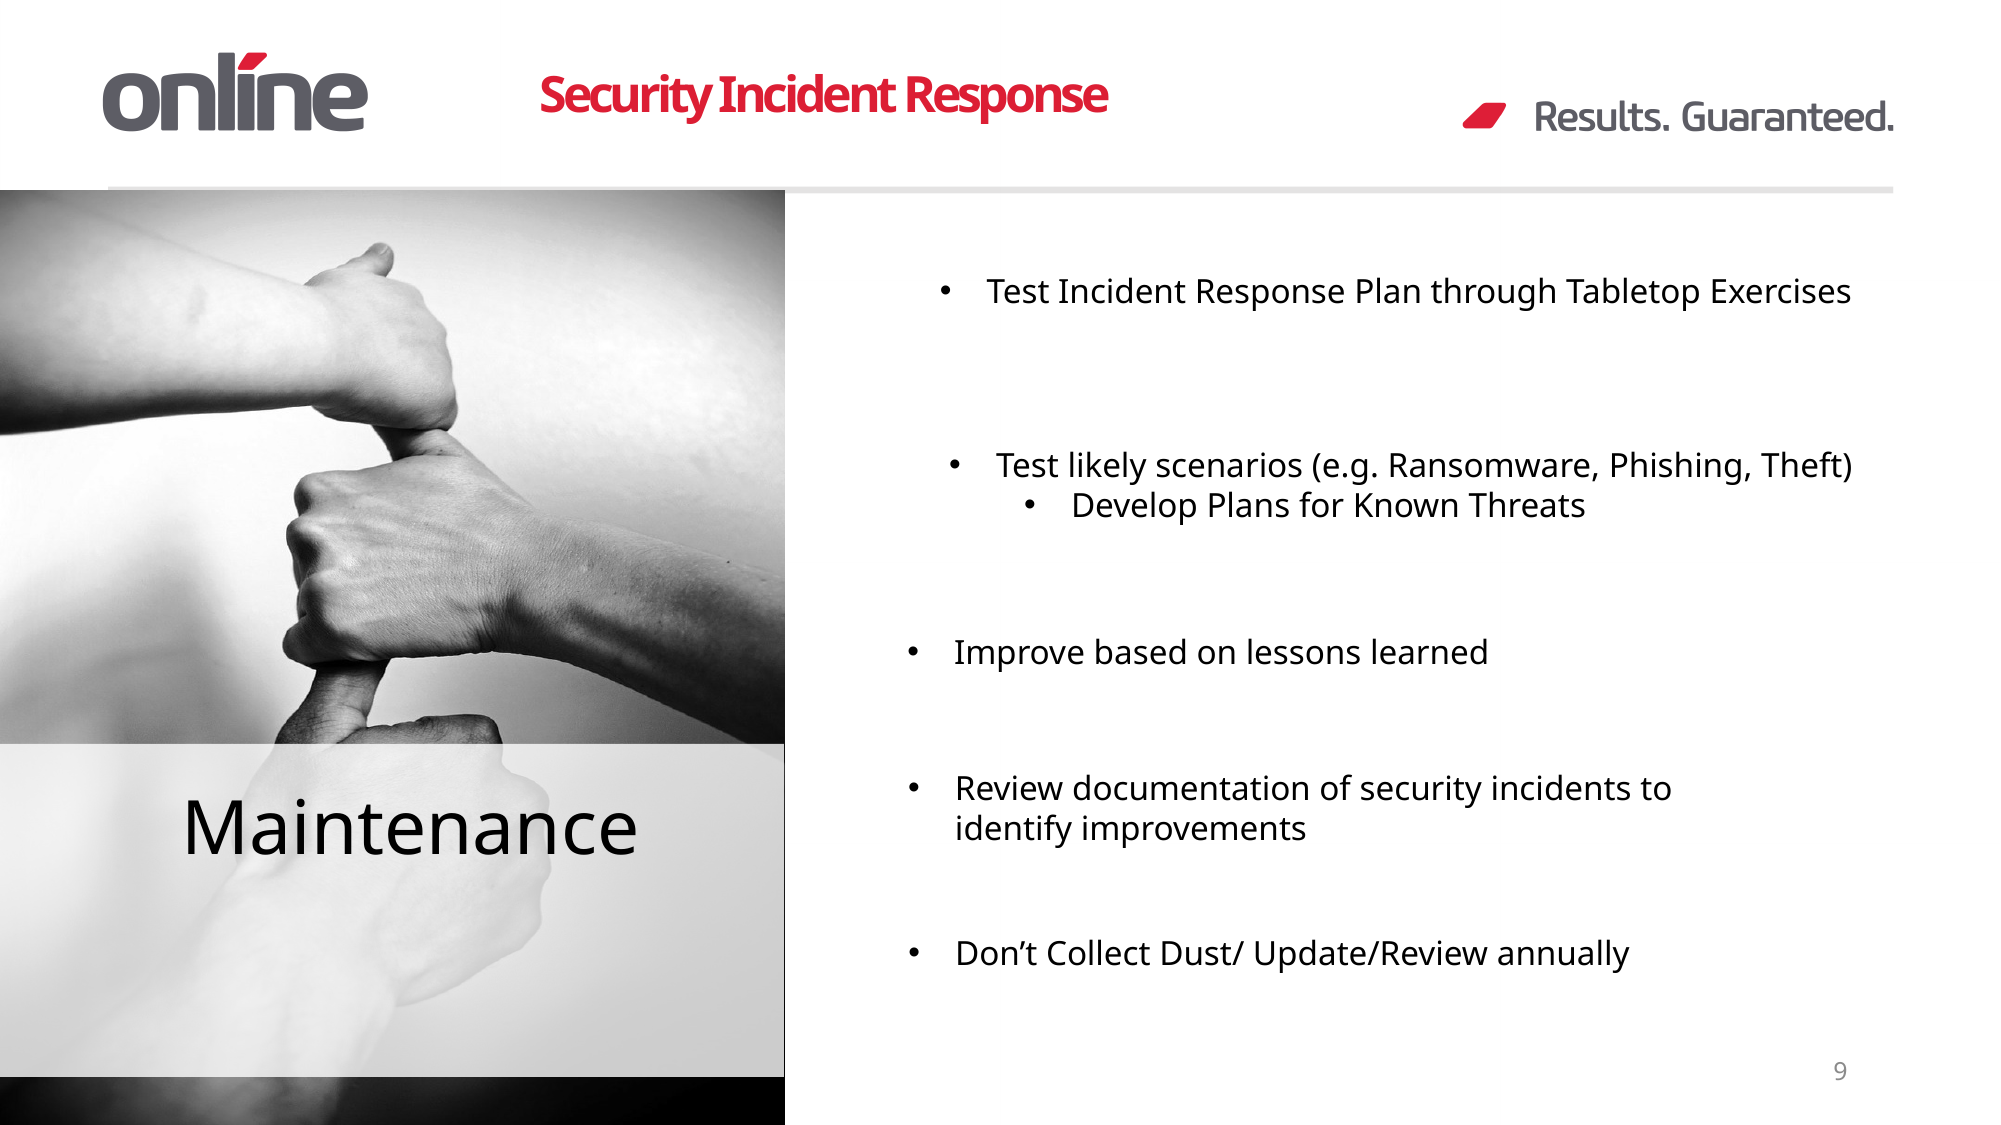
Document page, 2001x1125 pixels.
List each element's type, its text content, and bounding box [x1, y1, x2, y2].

text_box Security Incident Response [524, 62, 1306, 187]
text_box Test Incident Response Plan through Tabletop Exercises [924, 262, 1869, 318]
picture [0, 0, 2001, 1125]
text_box Review documentation of security incidents to identify improvements [893, 759, 1750, 855]
text_box Don’t Collect Dust/ Update/Review annually [893, 925, 1828, 980]
slide_number 9 [1758, 1042, 1863, 1103]
text_box Test likely scenarios (e.g. Ransomware, Phishing, Theft) Develop Plans for Known Threats [934, 436, 1870, 532]
text_box 9 [1827, 88, 1958, 149]
text_box Improve based on lessons learned [892, 623, 1691, 679]
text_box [0, 743, 784, 1077]
